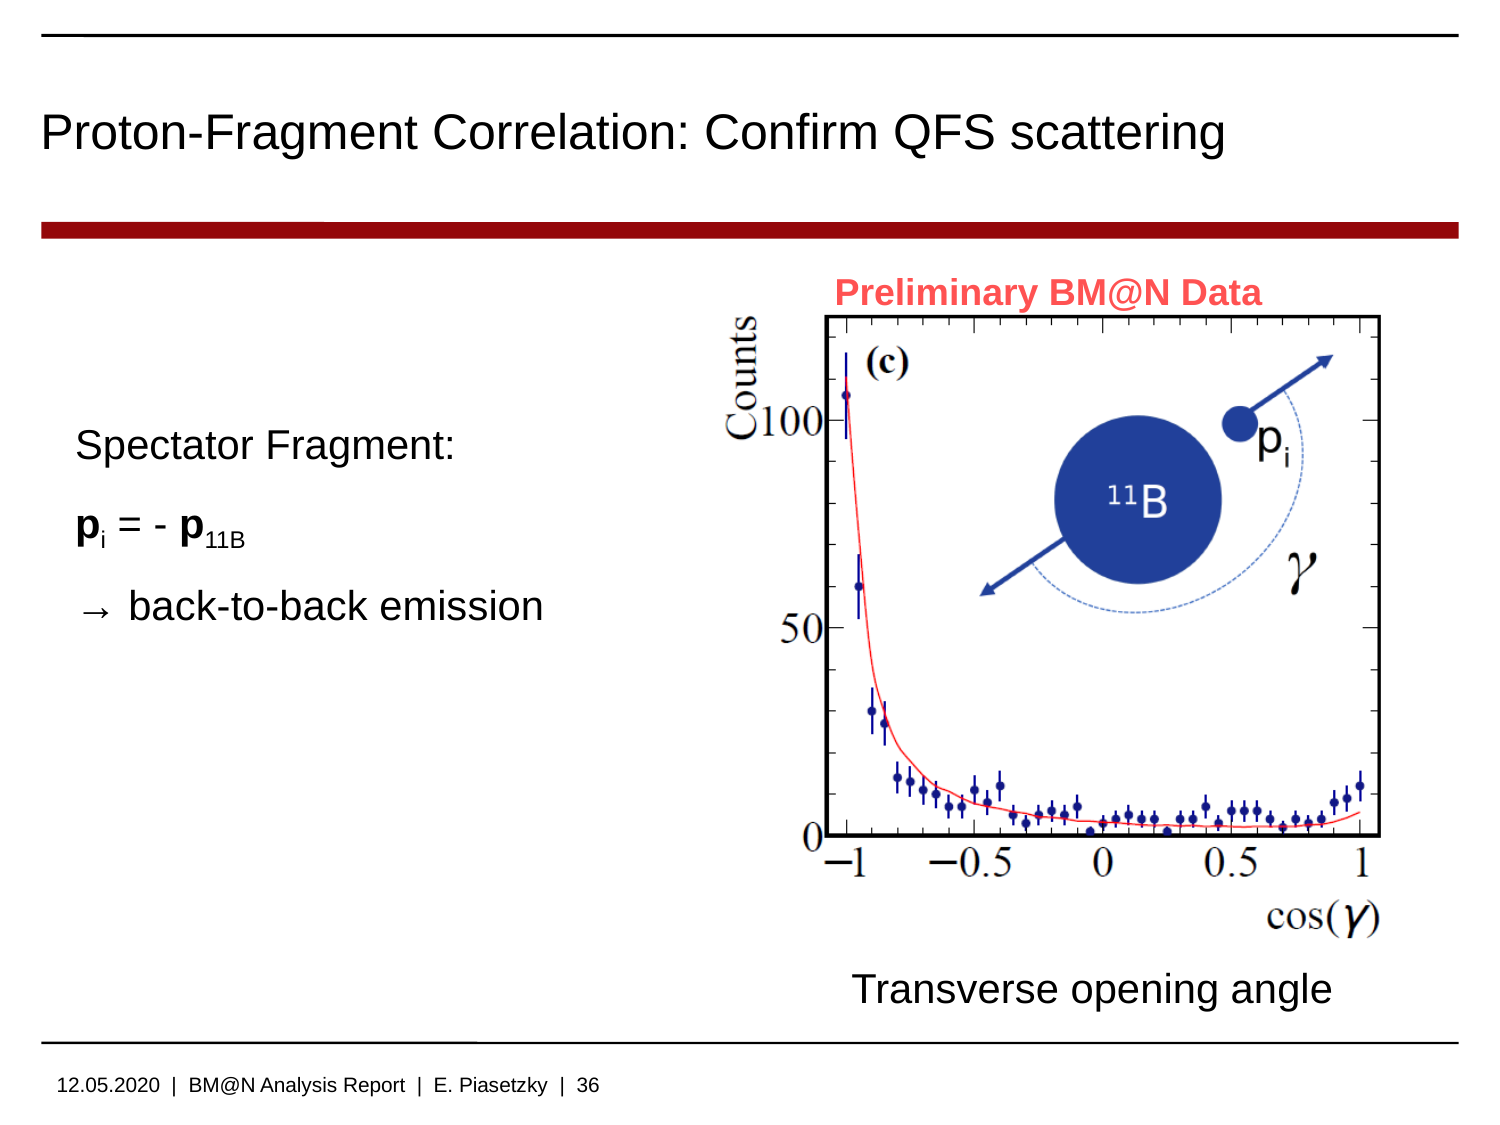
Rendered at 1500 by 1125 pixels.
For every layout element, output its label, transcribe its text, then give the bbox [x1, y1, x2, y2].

text_box Spectator Fragment: pi = - p11B → back-to-back emission [60, 385, 712, 636]
text_box Preliminary BM@N Data [819, 260, 1278, 298]
text_box Transverse opening angle [817, 970, 1368, 1019]
text_box Proton-Fragment Correlation: Confirm QFS scattering [40, 54, 1339, 205]
picture [717, 299, 1406, 961]
